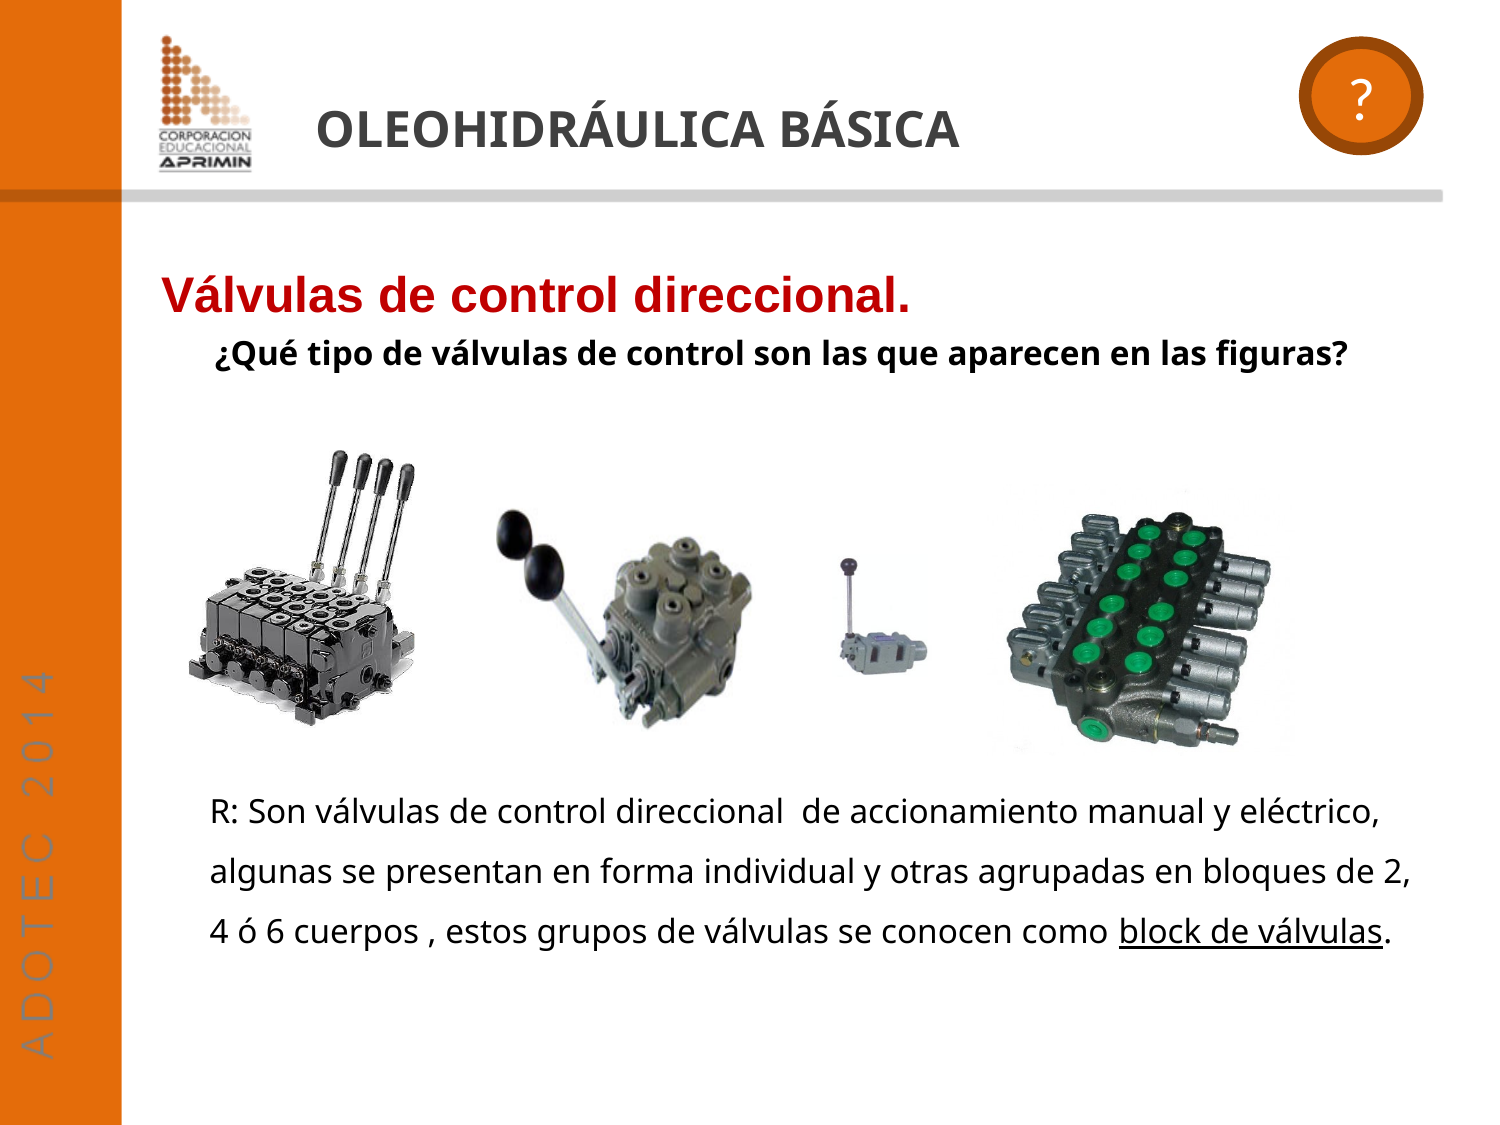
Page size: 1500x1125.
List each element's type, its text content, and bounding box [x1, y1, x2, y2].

picture [0, 0, 1500, 1125]
text_box R: Son válvulas de control direccional de accionamiento manual y eléctrico, algunas se presentan en forma individual y otras agrupadas en bloques de 2, 4 ó 6 cuerpos , estos grupos de válvulas se conocen como block de válvulas. [194, 763, 1447, 958]
text_box Válvulas de control direccional. [146, 255, 1482, 330]
text_box ¿Qué tipo de válvulas de control son las que aparecen en las figuras? [200, 324, 1429, 380]
text_box ? [1305, 42, 1418, 149]
text_box OLEOHIDRÁULICA BÁSICA [301, 89, 1211, 165]
